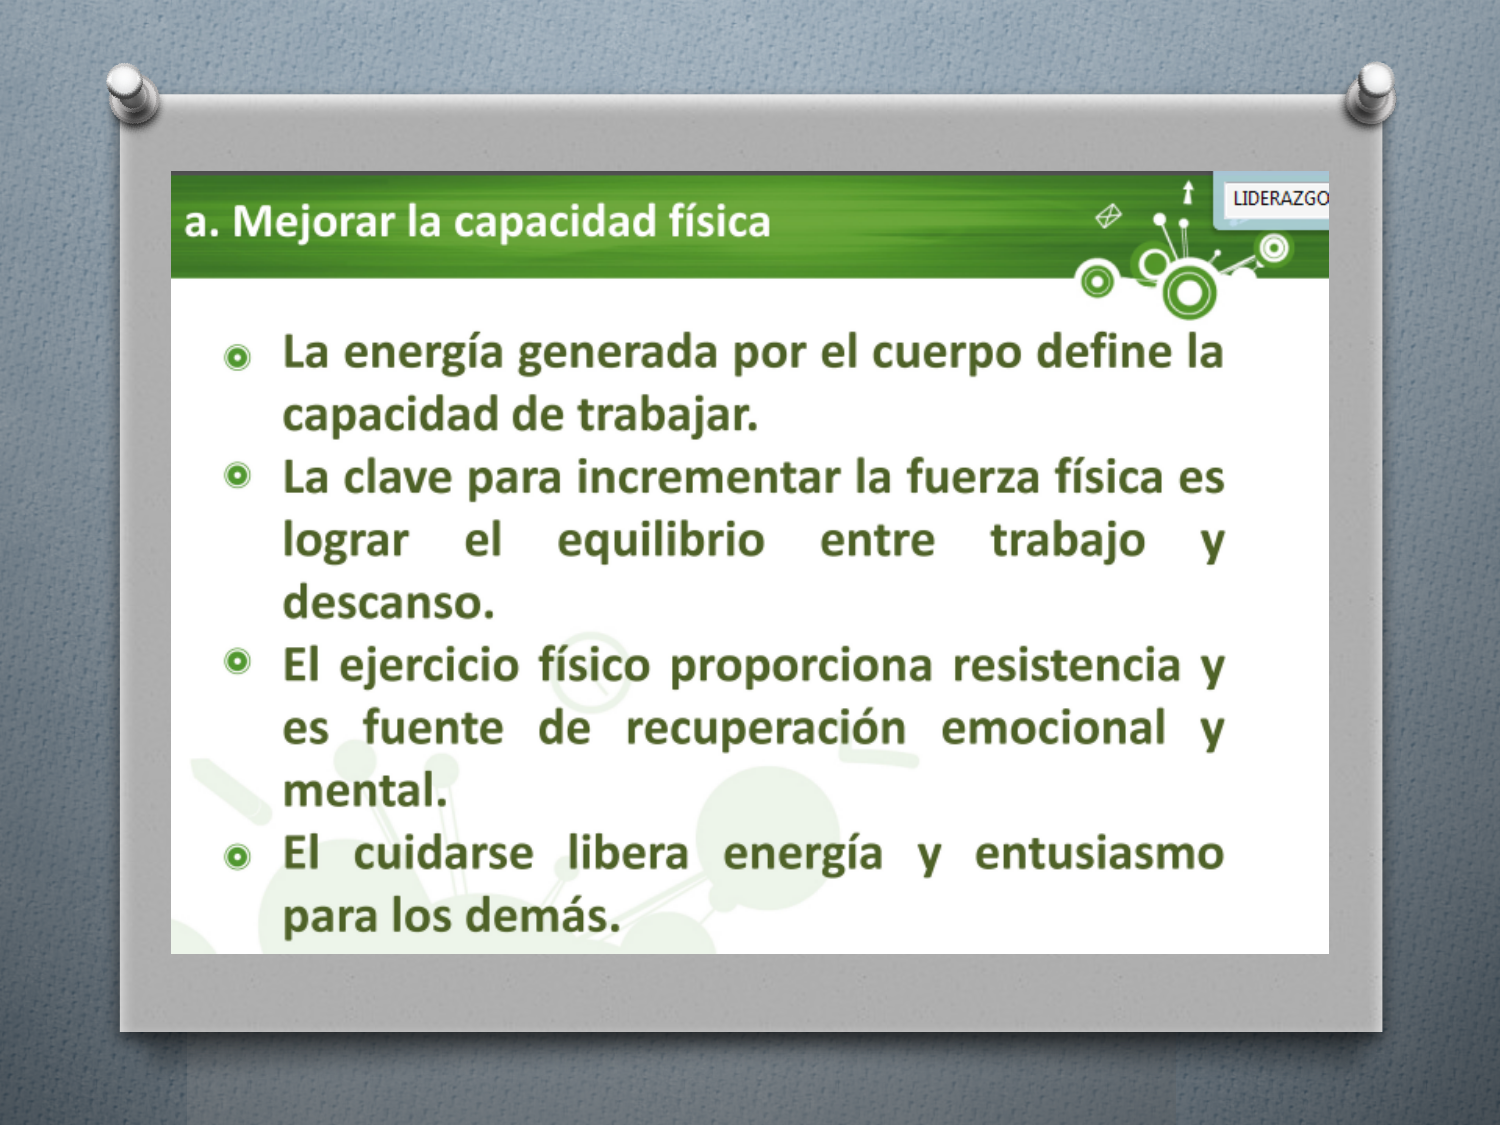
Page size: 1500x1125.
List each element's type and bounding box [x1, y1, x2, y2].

picture [170, 170, 1330, 955]
picture [75, 29, 198, 153]
picture [1317, 35, 1439, 156]
